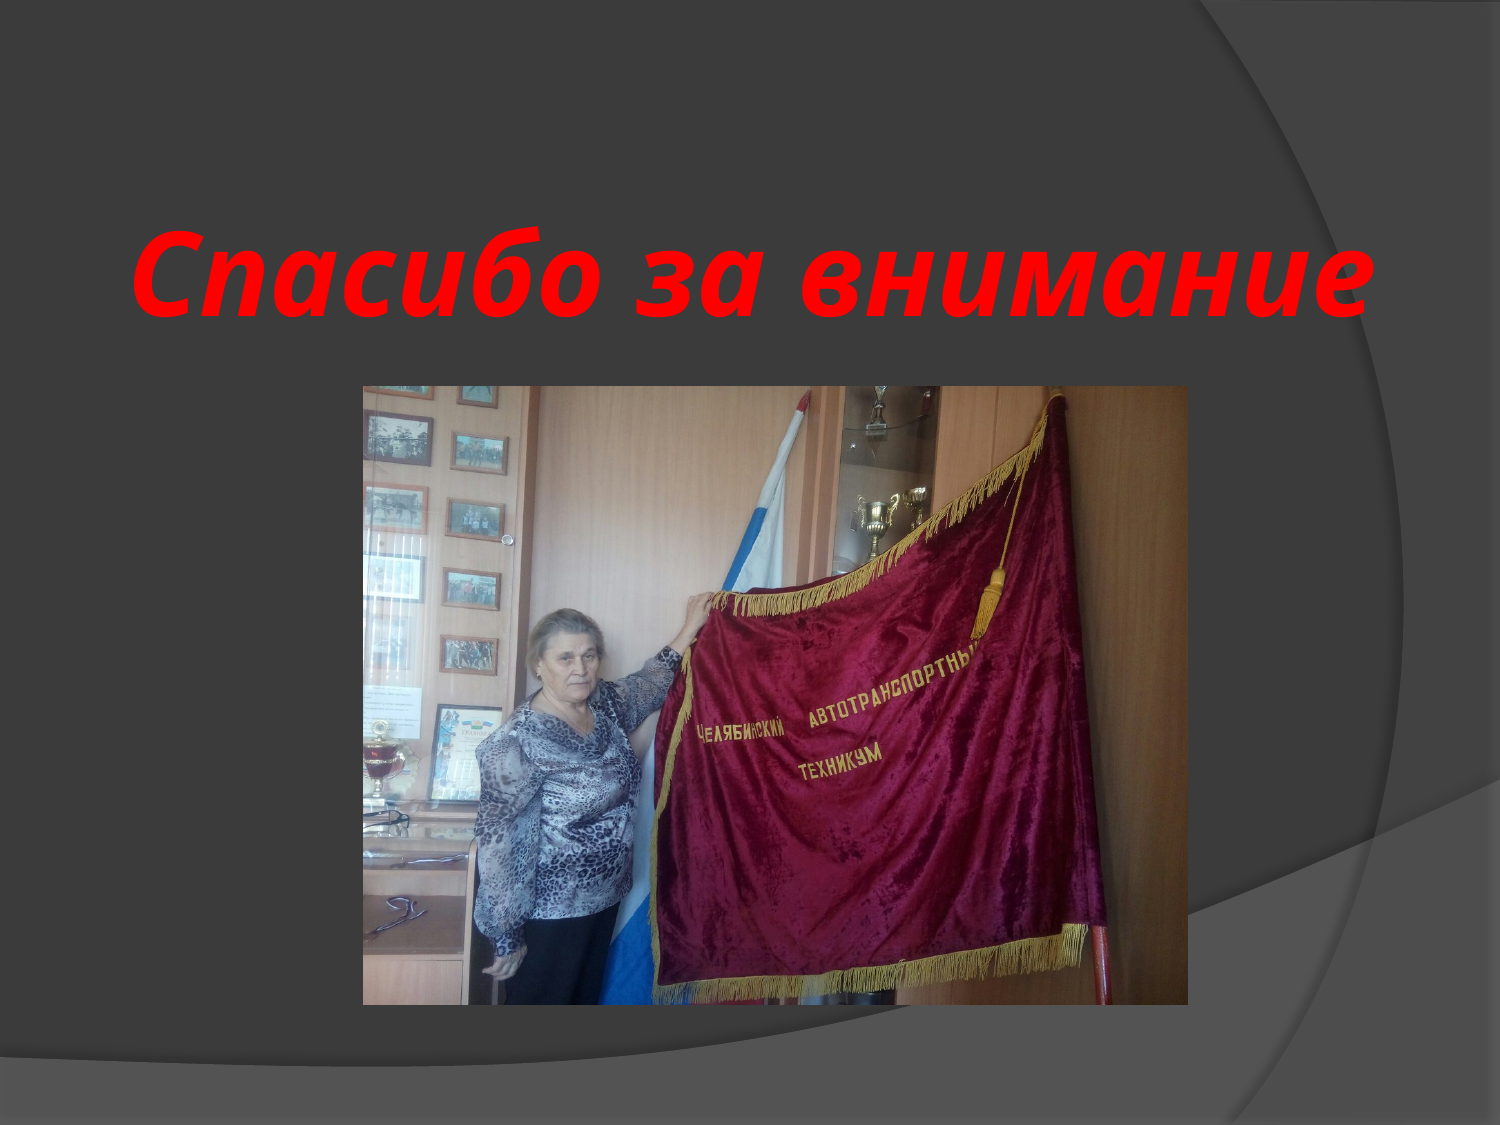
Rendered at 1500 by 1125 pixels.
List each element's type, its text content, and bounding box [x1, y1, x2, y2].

title Спасибо за внимание [117, 128, 1418, 411]
picture [363, 386, 1188, 1006]
